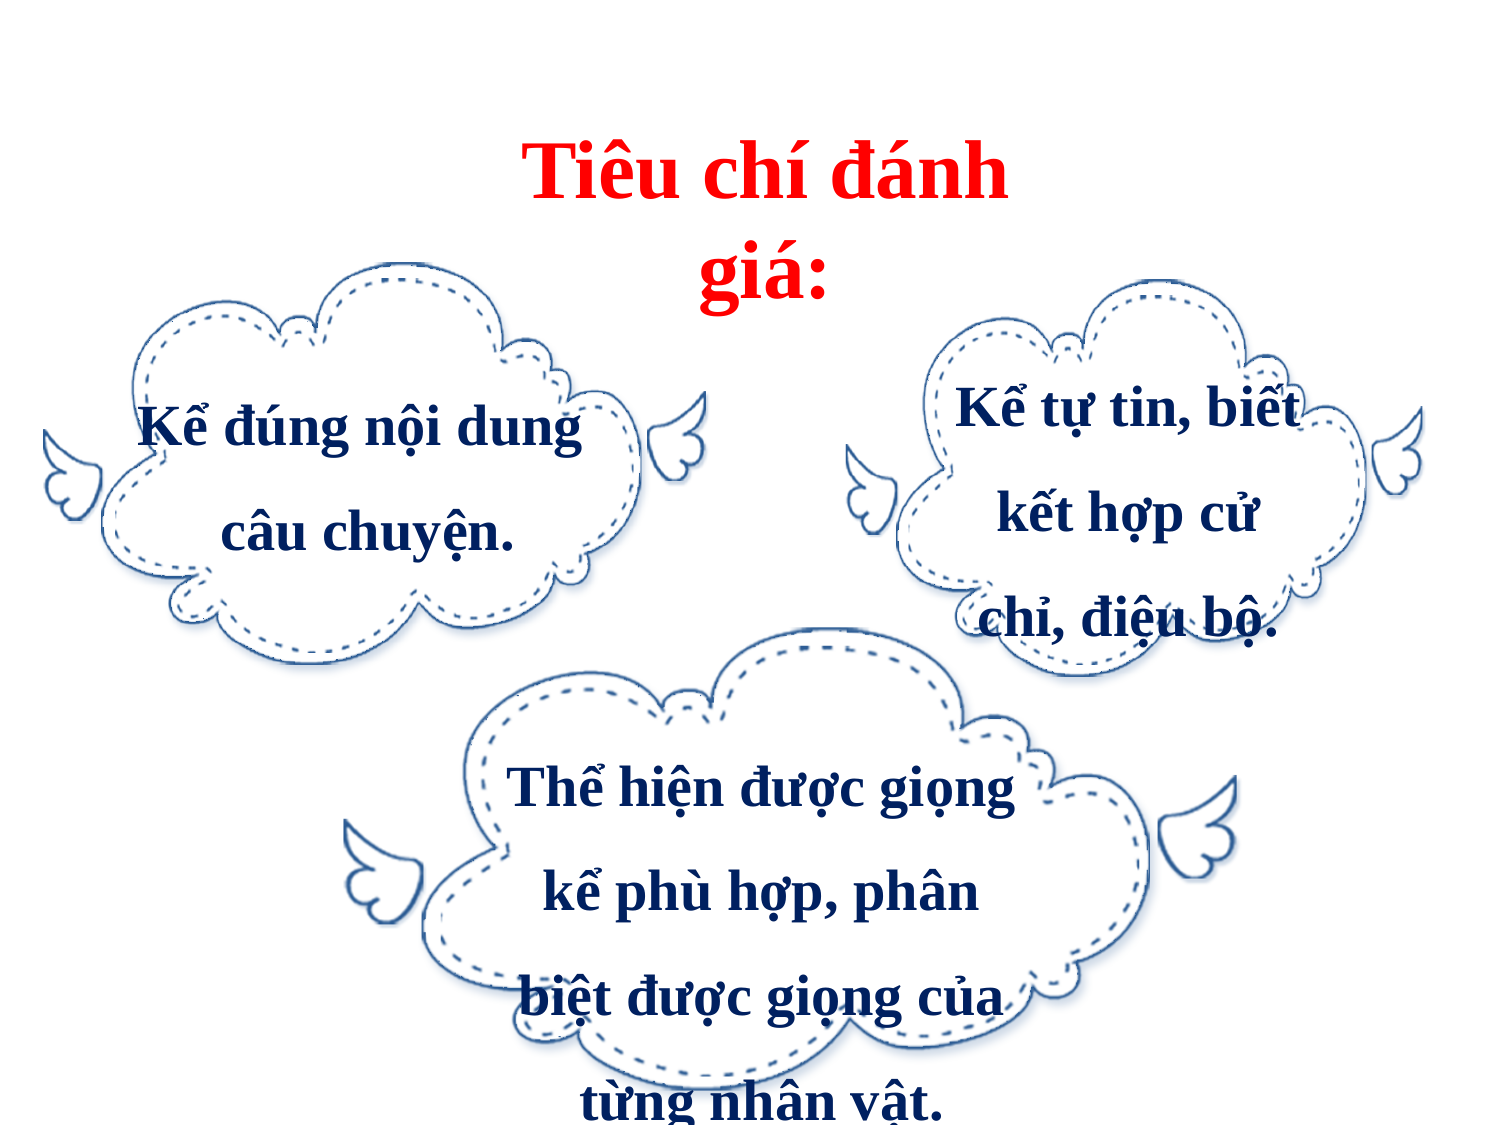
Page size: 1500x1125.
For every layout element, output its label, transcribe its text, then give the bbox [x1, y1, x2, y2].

text_box Tiêu chí đánh giá: [477, 108, 1054, 323]
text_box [17, 197, 719, 740]
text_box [309, 554, 1255, 1125]
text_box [823, 215, 1434, 750]
